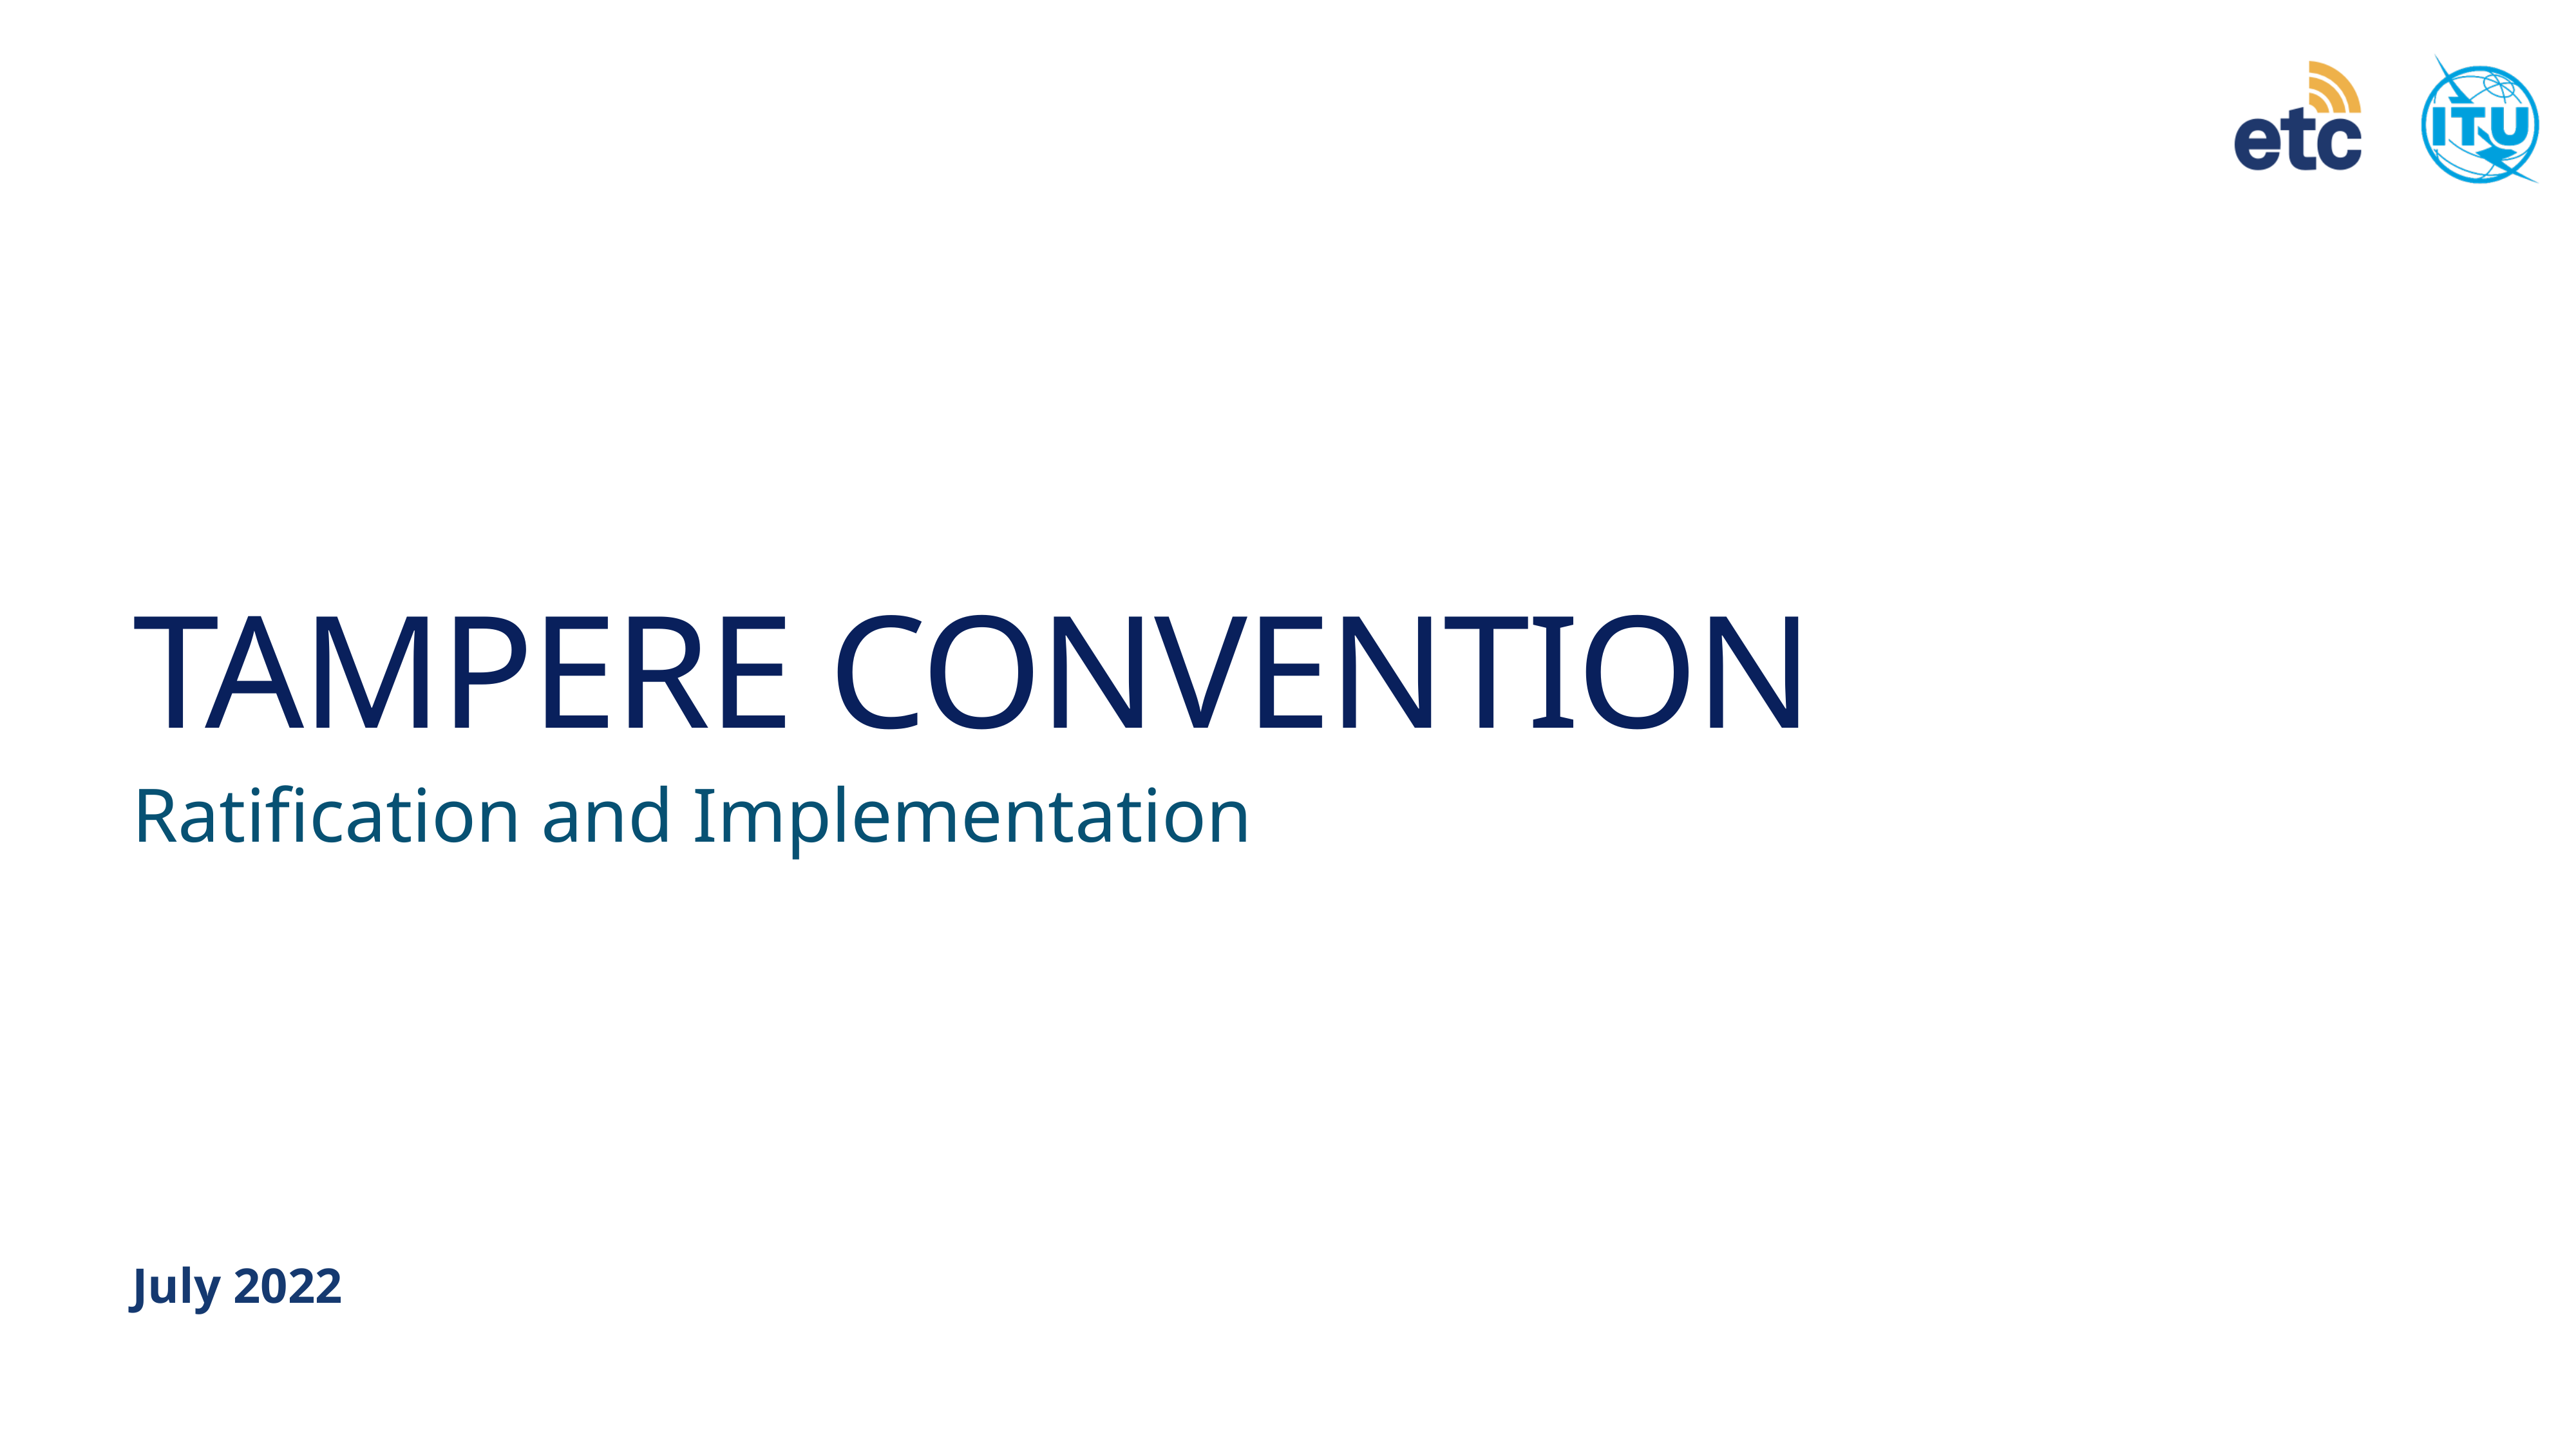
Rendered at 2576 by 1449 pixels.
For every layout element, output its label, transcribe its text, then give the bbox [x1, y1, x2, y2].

title TAMPERE CONVENTION [127, 271, 2449, 764]
picture [2206, 35, 2557, 203]
subtitle Ratification and Implementation [126, 762, 2448, 965]
list July 2022 [127, 1250, 2449, 1319]
